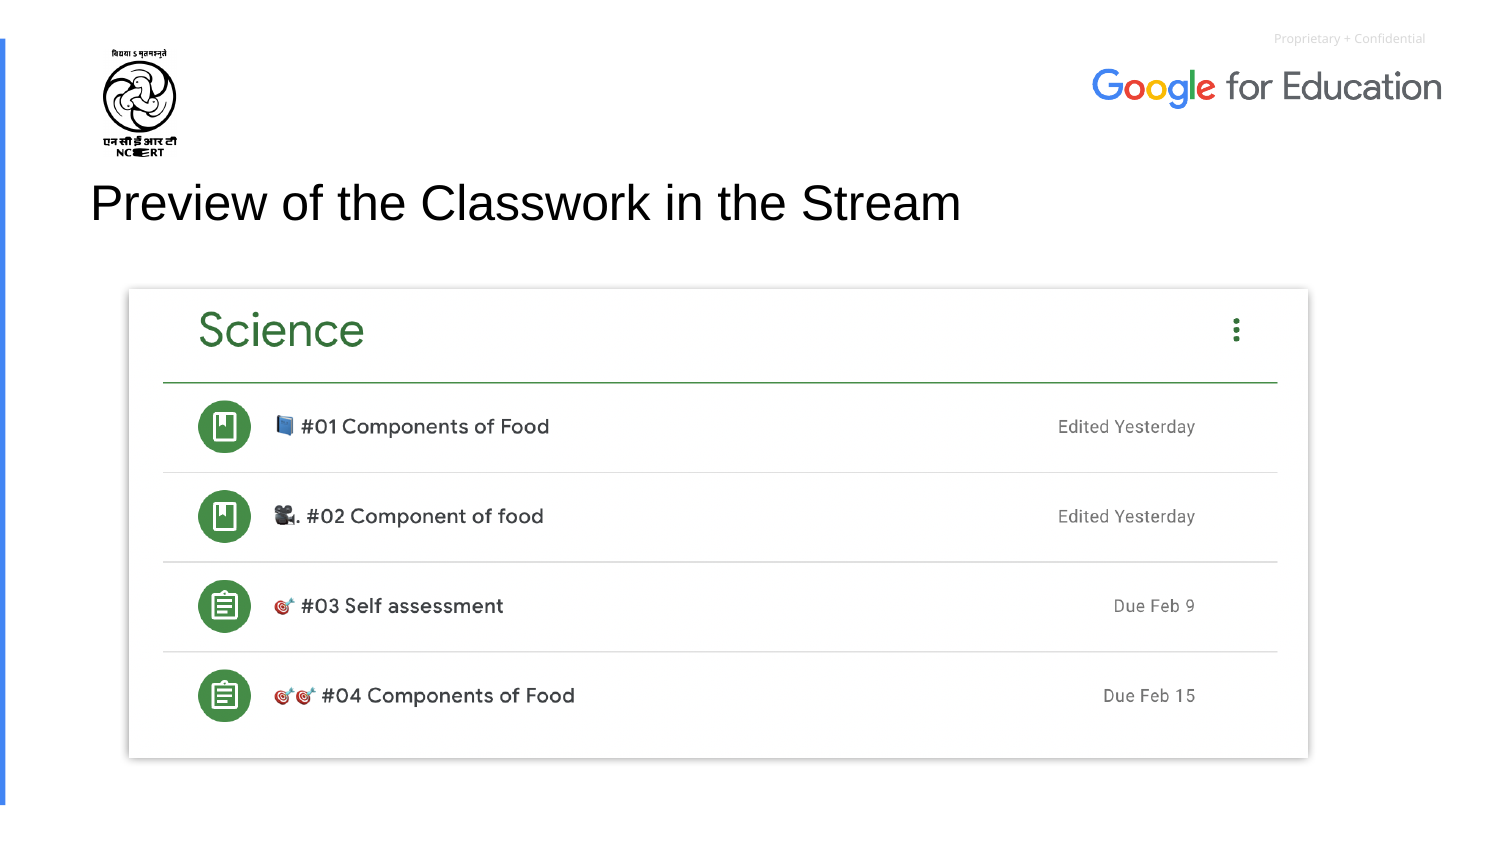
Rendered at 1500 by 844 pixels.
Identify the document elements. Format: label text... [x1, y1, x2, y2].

picture [103, 49, 177, 124]
picture [1062, 37, 1471, 131]
picture [129, 289, 1309, 758]
title Preview of the Classwork in the Stream [75, 124, 1232, 277]
